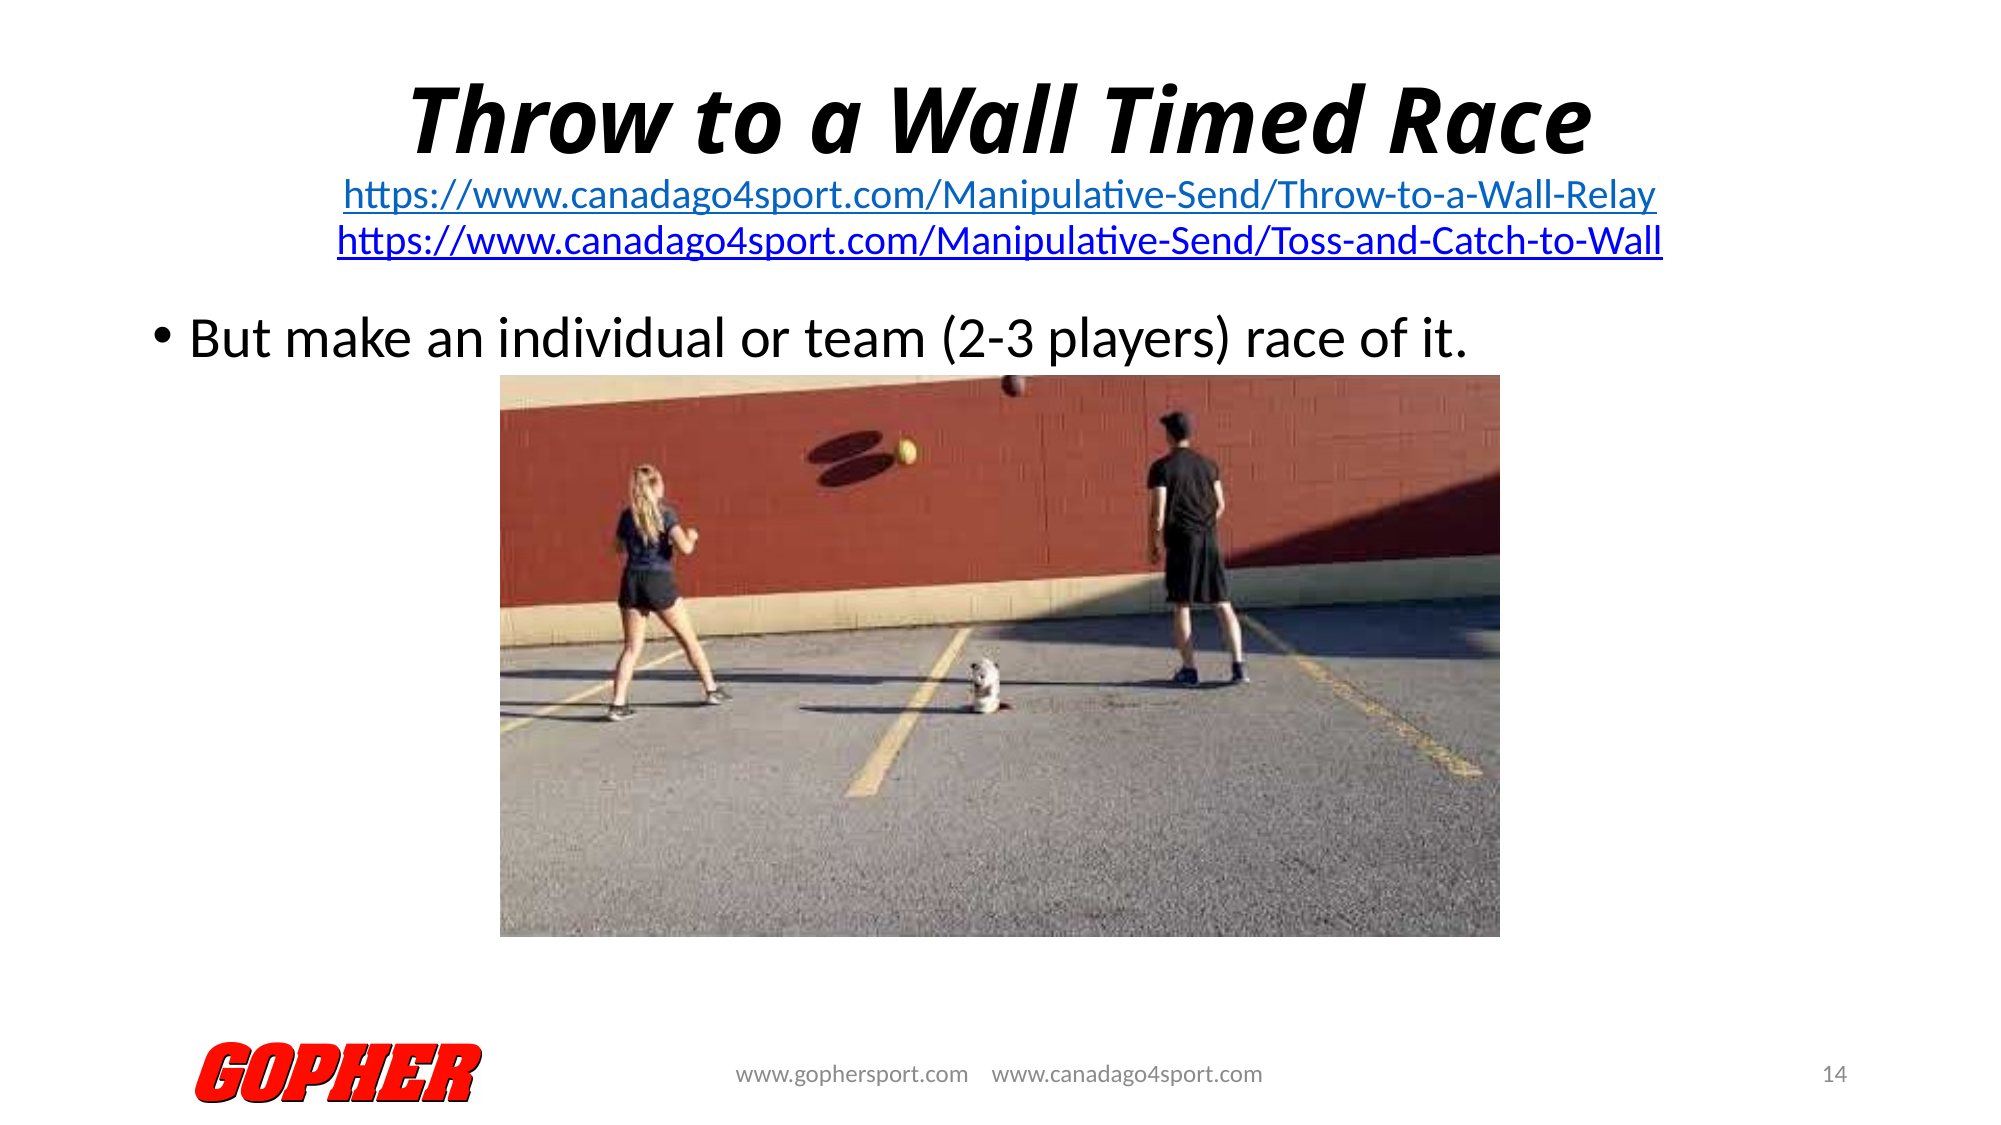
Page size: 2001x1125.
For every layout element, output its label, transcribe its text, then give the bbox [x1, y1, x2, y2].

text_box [499, 375, 1500, 938]
slide_number 14 [1412, 1042, 1863, 1103]
footer www.gophersport.com www.canadago4sport.com [662, 1042, 1338, 1103]
title Throw to a Wall Timed Race https://www.canadago4sport.com/Manipulative-Send/Throw-to-a-Wall-Relay https://www.canadago4sport.com/Manipulative-Send/Toss-and-Catch-to-Wall [137, 59, 1863, 278]
picture [195, 1042, 482, 1103]
list But make an individual or team (2-3 players) race of it. [137, 299, 1863, 1014]
